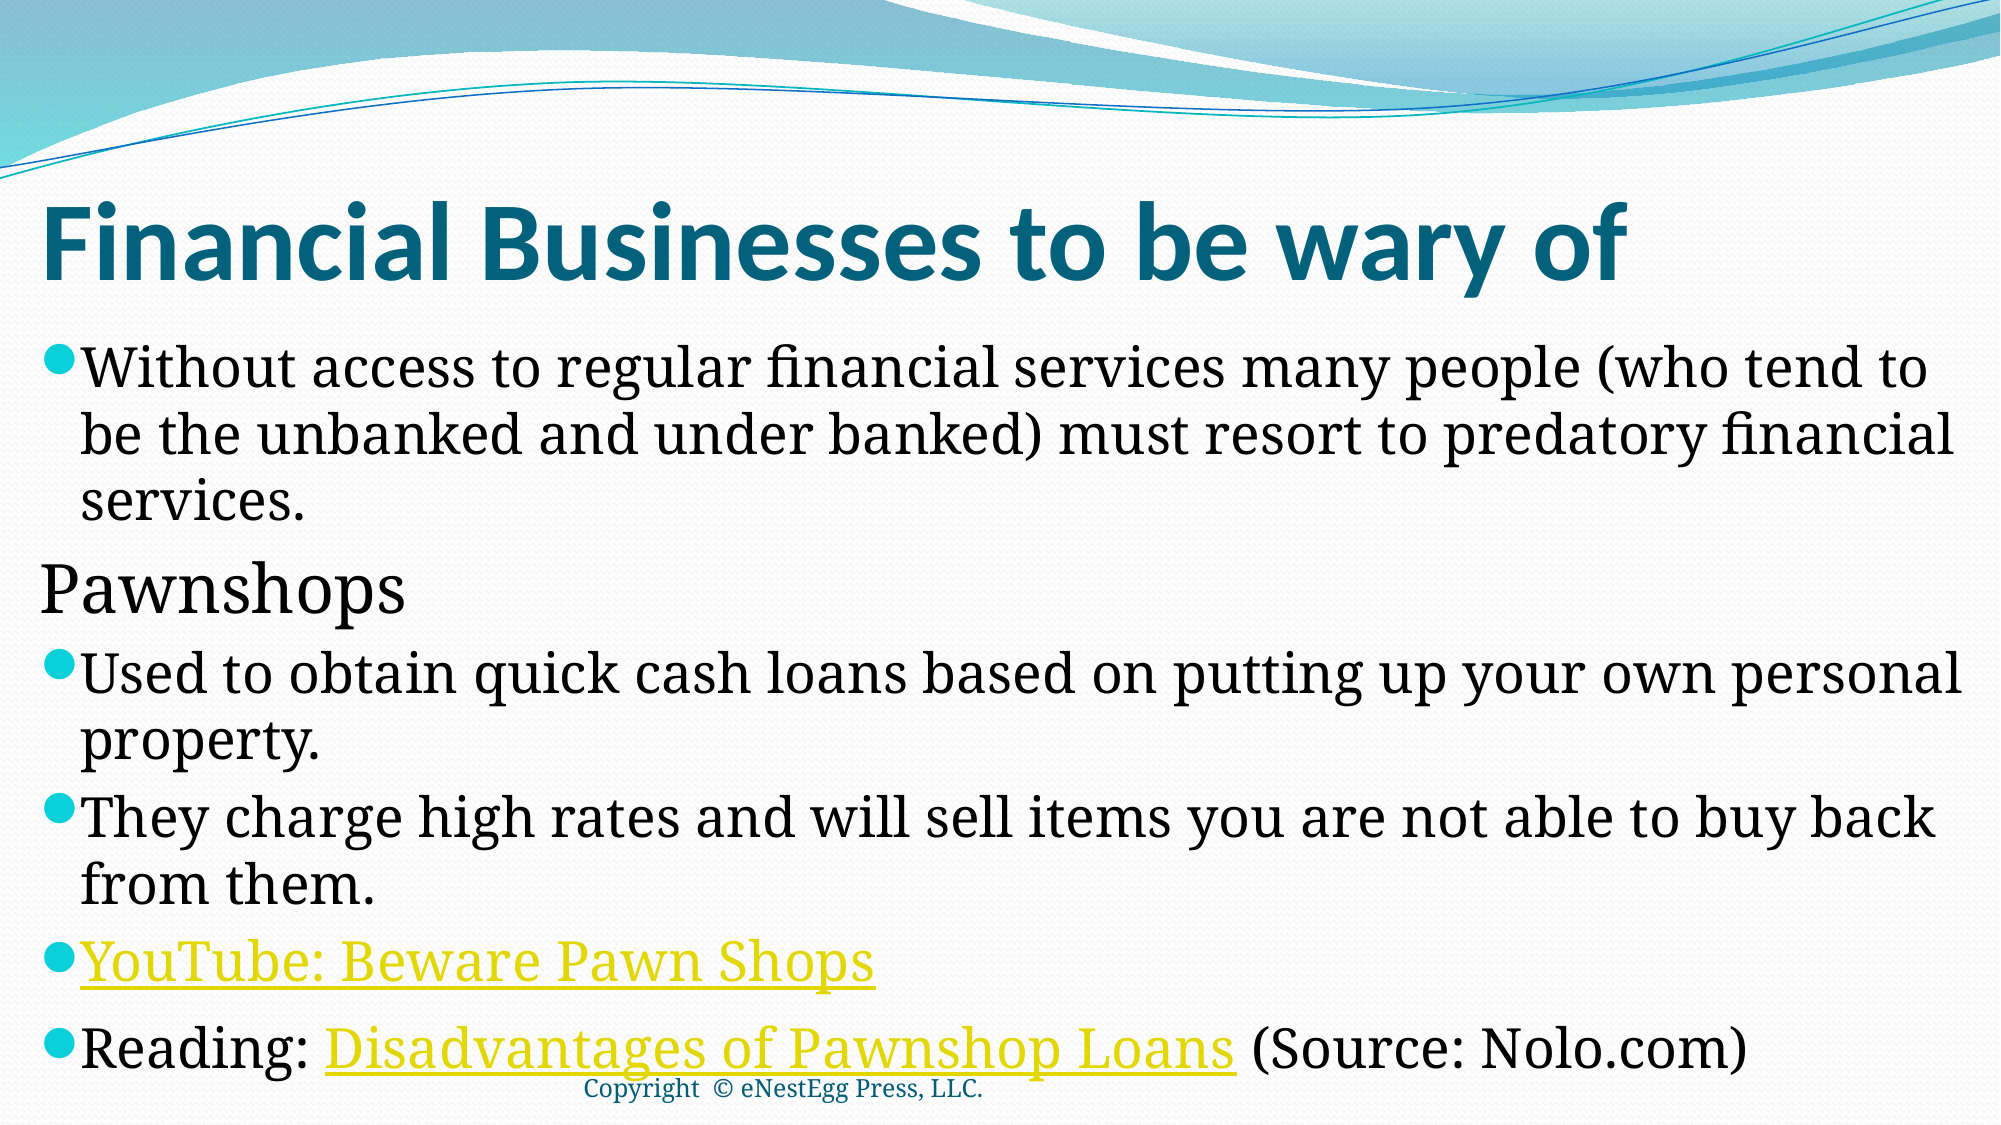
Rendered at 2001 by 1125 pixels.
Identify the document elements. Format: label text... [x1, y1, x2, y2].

list Without access to regular financial services many people (who tend to be the unbanked and under banked) must resort to predatory financial services. Pawnshops Used to obtain quick cash loans based on putting up your own personal property. They charge high rates and will sell items you are not able to buy back from them. YouTube: Beware Pawn Shops Reading: Disadvantages of Pawnshop Loans (Source: Nolo.com) [24, 324, 1986, 1098]
footer Copyright © eNestEgg Press, LLC. [583, 1042, 1317, 1103]
title Financial Businesses to be wary of [41, 115, 1900, 303]
